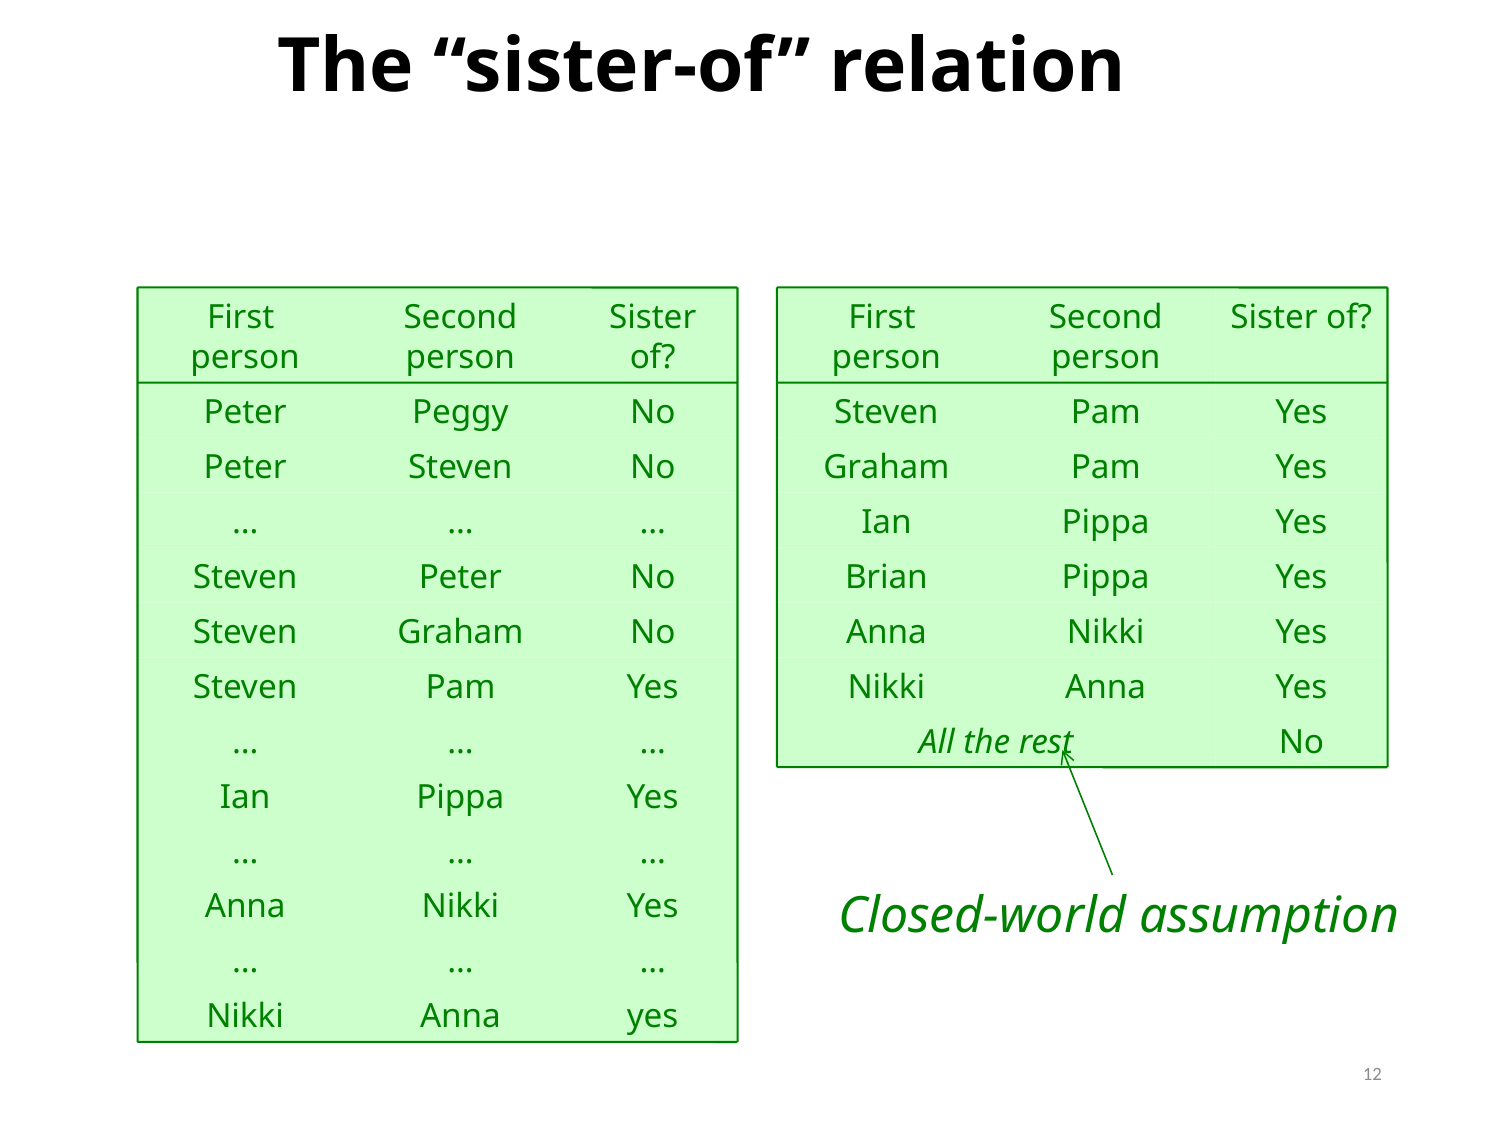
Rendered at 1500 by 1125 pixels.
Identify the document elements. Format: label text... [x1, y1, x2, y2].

text_box Closed-world assumption [823, 874, 1415, 951]
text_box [137, 287, 738, 1042]
slide_number 12 [1059, 1042, 1397, 1103]
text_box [776, 287, 1388, 768]
title The “sister-of” relation [262, 0, 1500, 148]
